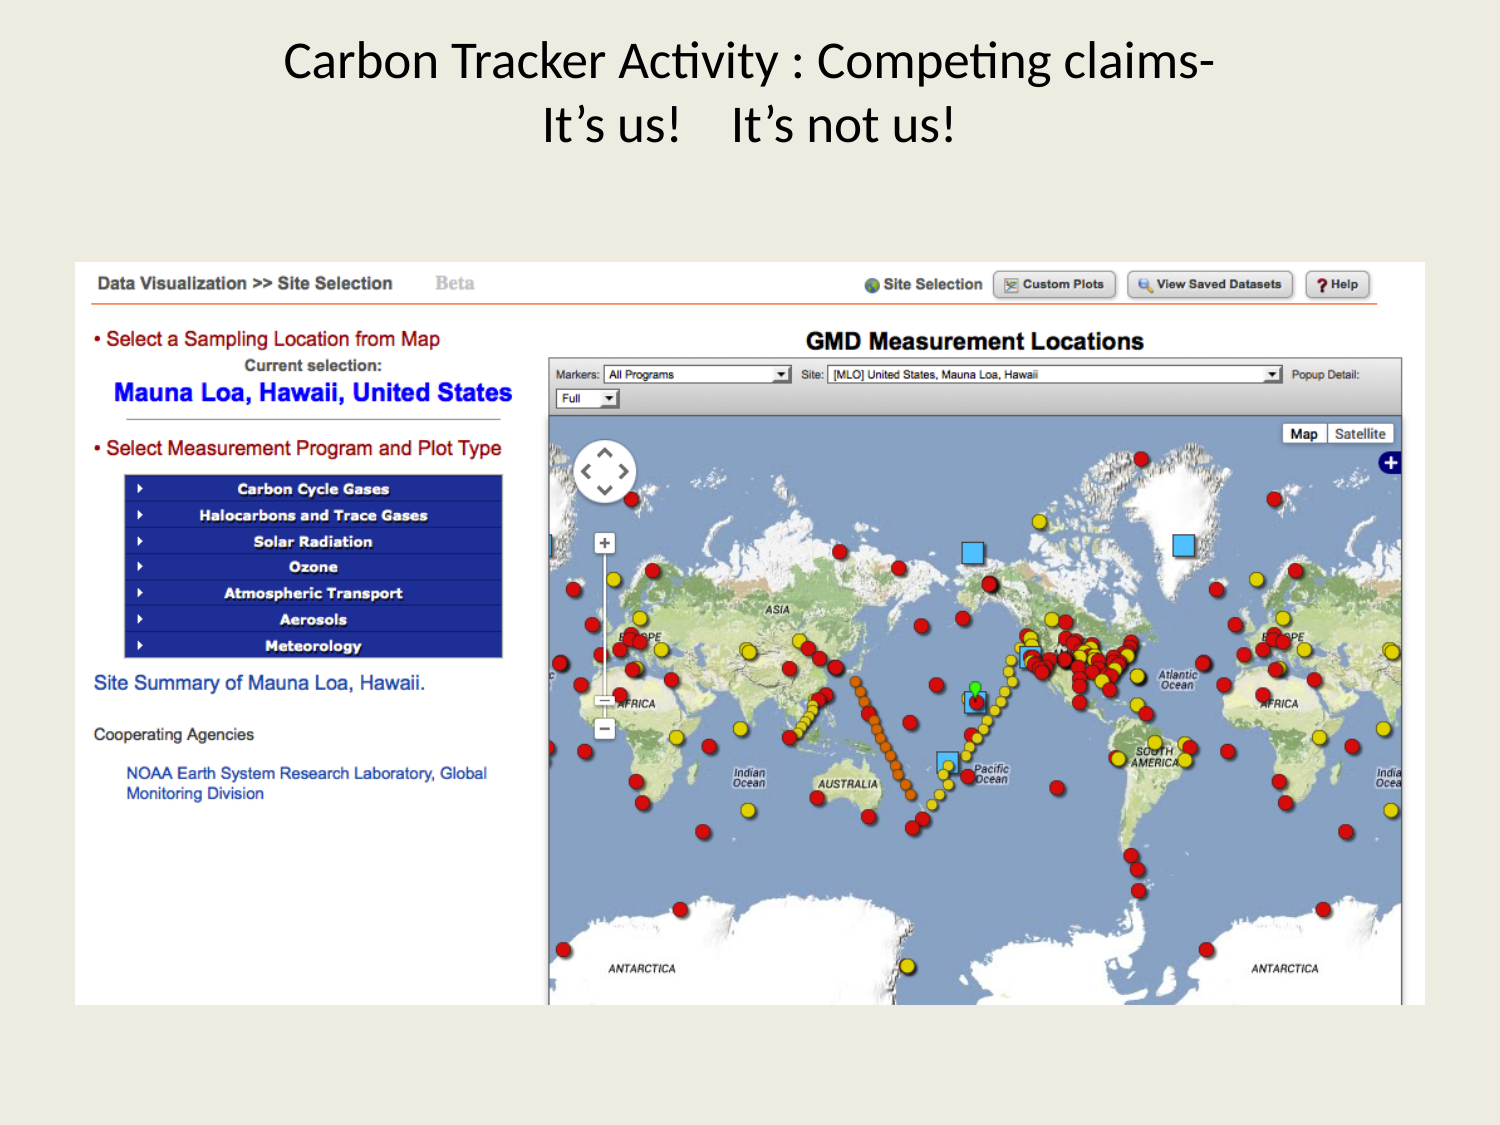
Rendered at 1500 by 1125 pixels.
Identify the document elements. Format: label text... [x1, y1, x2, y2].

title Carbon Tracker Activity : Competing claims- It’s us! It’s not us! [90, 17, 1410, 162]
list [74, 262, 1426, 1006]
